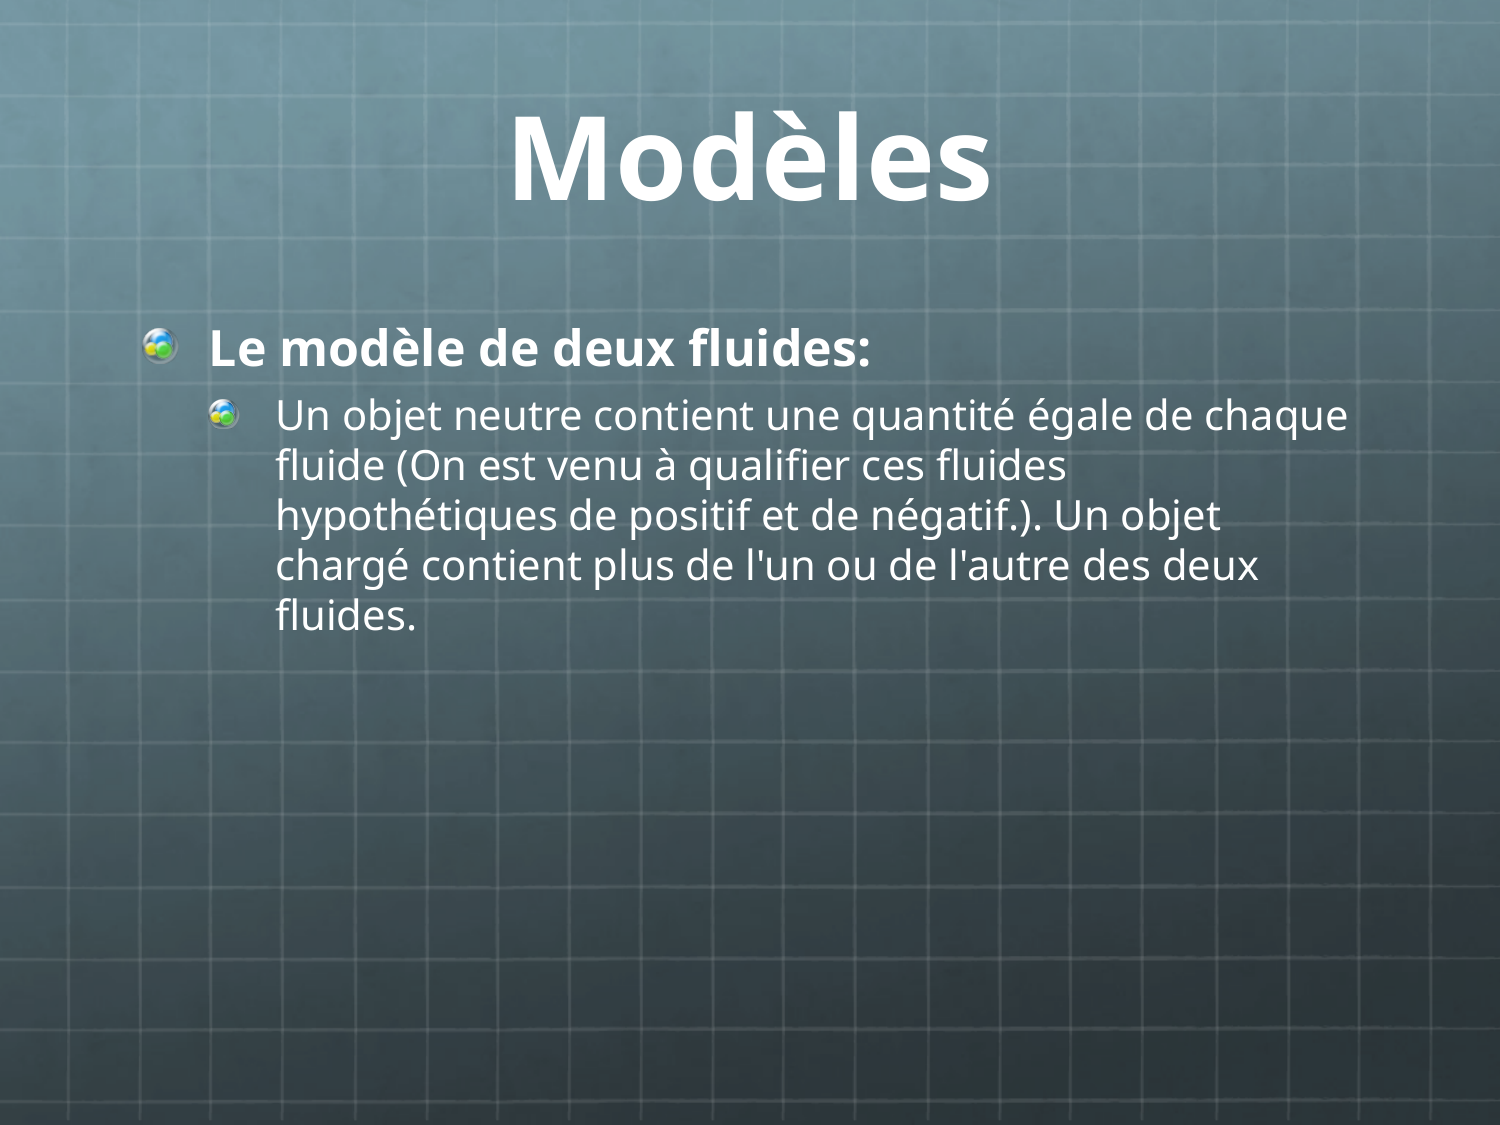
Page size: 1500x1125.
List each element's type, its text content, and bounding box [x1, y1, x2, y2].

picture [0, 0, 1500, 1125]
list Le modèle de deux fluides: Un objet neutre contient une quantité égale de chaque fluide (On est venu à qualifier ces fluides hypothétiques de positif et de négatif.). Un objet chargé contient plus de l'un ou de l'autre des deux fluides. [127, 308, 1372, 958]
title Modèles [127, 17, 1372, 289]
